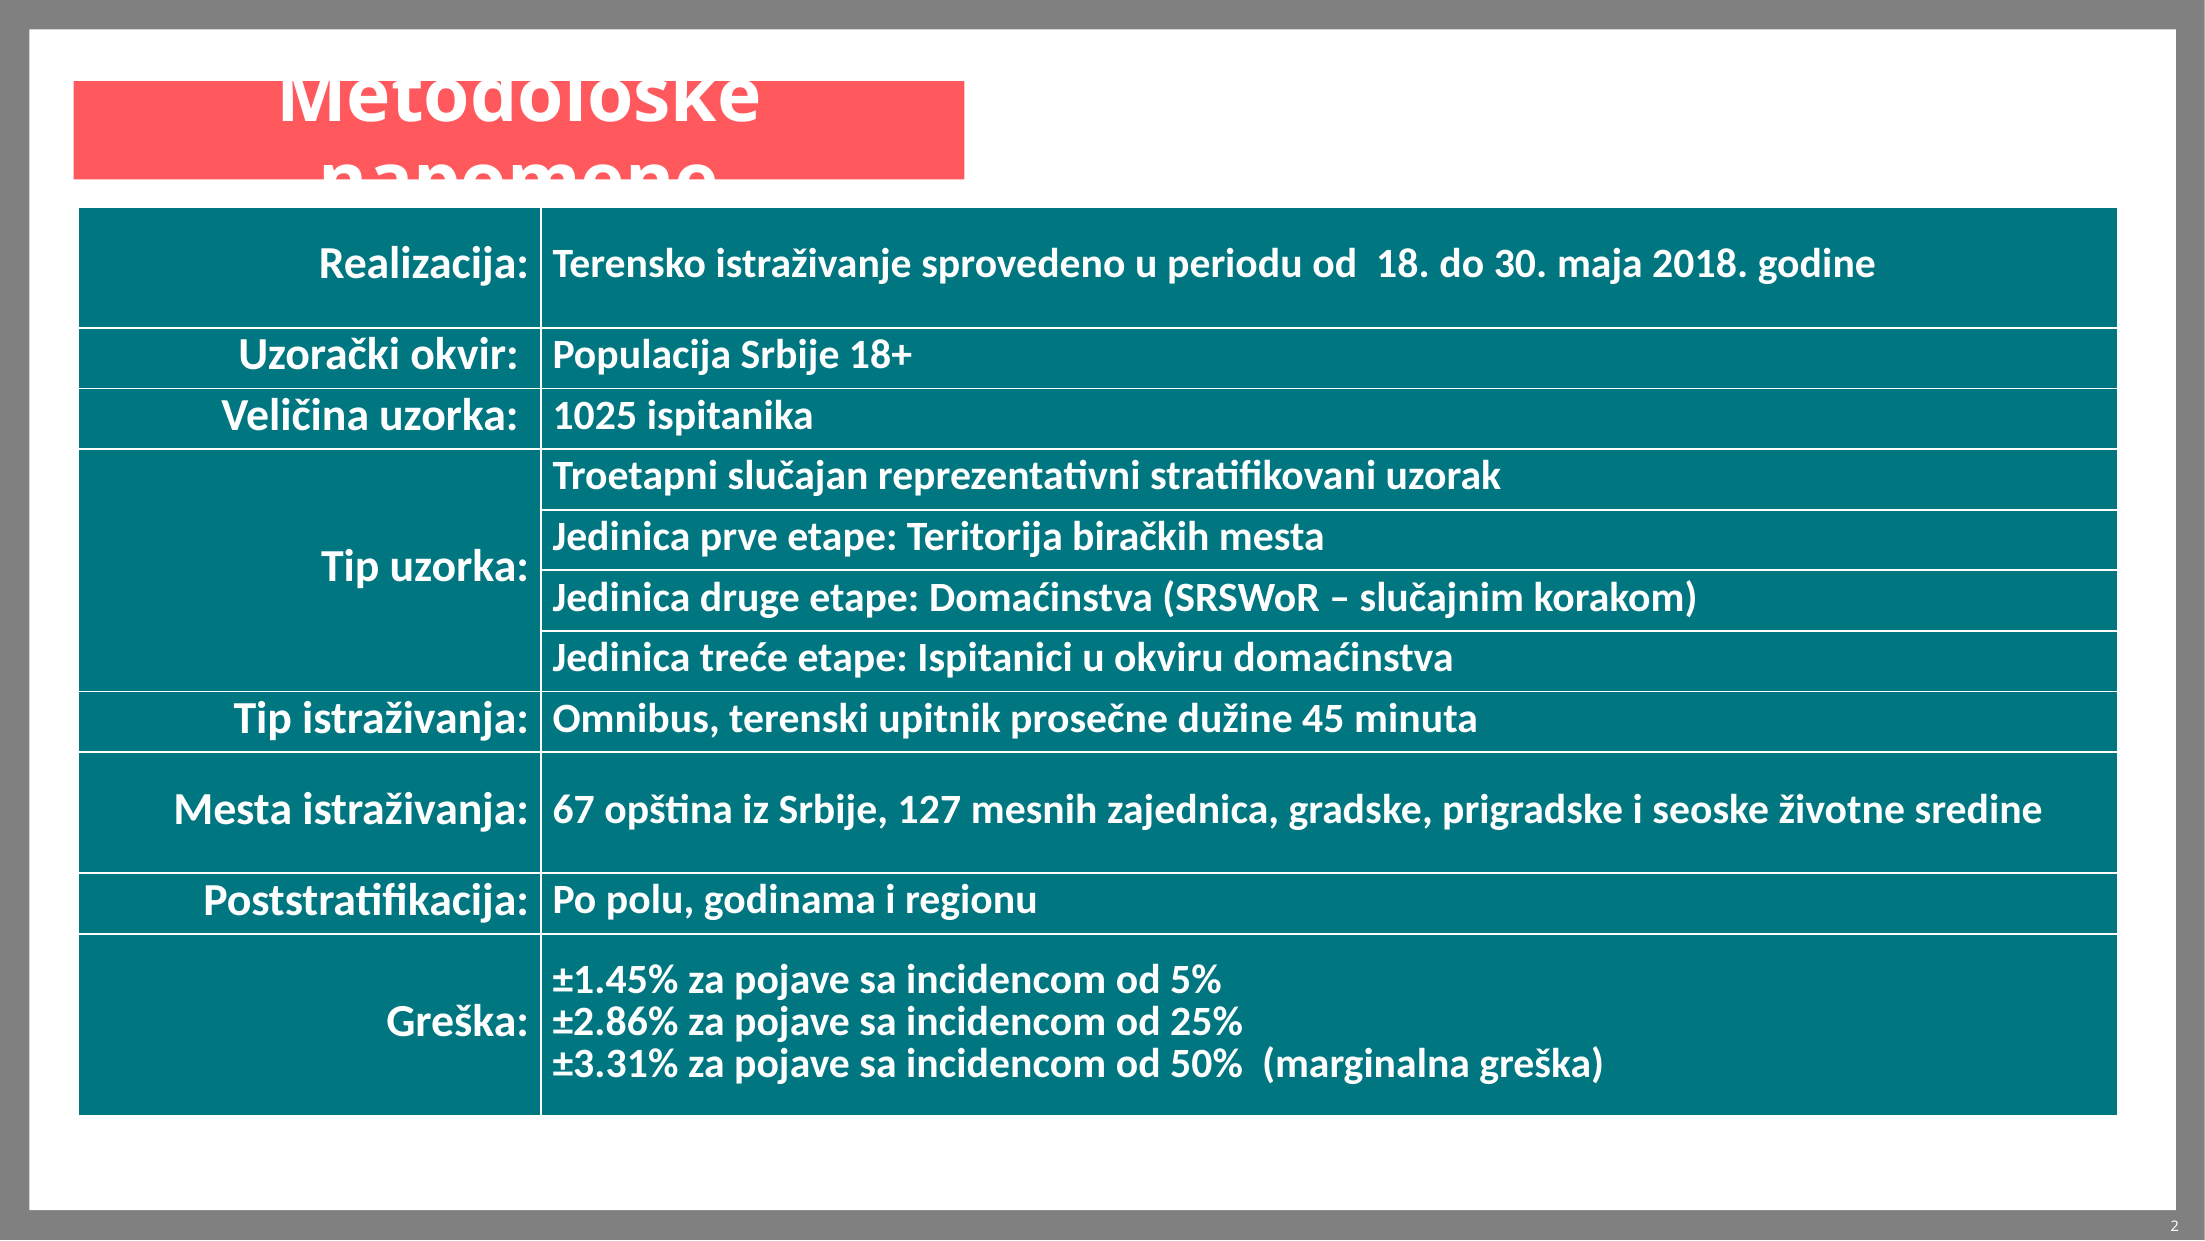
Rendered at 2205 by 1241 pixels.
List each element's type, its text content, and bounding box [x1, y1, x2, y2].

table_cell Populacija Srbije 18+ [542, 329, 2117, 388]
table_cell Jedinica prve etape: Teritorija biračkih mesta [542, 511, 2117, 569]
table_cell Omnibus, terenski upitnik prosečne dužine 45 minuta [542, 692, 2117, 751]
table_cell Mesta istraživanja: [79, 753, 540, 872]
table_cell Jedinica treće etape: Ispitanici u okviru domaćinstva [542, 632, 2117, 691]
table_cell Troetapni slučajan reprezentativni stratifikovani uzorak [542, 450, 2117, 509]
table_cell Po polu, godinama i regionu [542, 874, 2117, 933]
table_header Realizacija: [79, 208, 540, 327]
table_cell Veličina uzorka: [79, 389, 540, 448]
table_cell Tip istraživanja: [79, 692, 540, 751]
table_cell Poststratifikacija: [79, 874, 540, 933]
table_cell ±1.45% za pojave sa incidencom od 5% ±2.86% za pojave sa incidencom od 25% ±3.31% za pojave sa incidencom od 50% (marginalna greška) [542, 935, 2117, 1115]
table_cell Tip uzorka: [79, 450, 540, 691]
table_cell Greška: [79, 935, 540, 1115]
table_cell Uzorački okvir: [79, 329, 540, 388]
title Metodološke napomene [73, 81, 965, 180]
table_cell Jedinica druge etape: Domaćinstva (SRSWoR – slučajnim korakom) [542, 571, 2117, 630]
table_cell 67 opština iz Srbije, 127 mesnih zajednica, gradske, prigradske i seoske životne sredine [542, 753, 2117, 872]
table_header Terensko istraživanje sprovedeno u periodu od 18. do 30. maja 2018. godine [542, 208, 2117, 327]
table_cell 1025 ispitanika [542, 389, 2117, 448]
